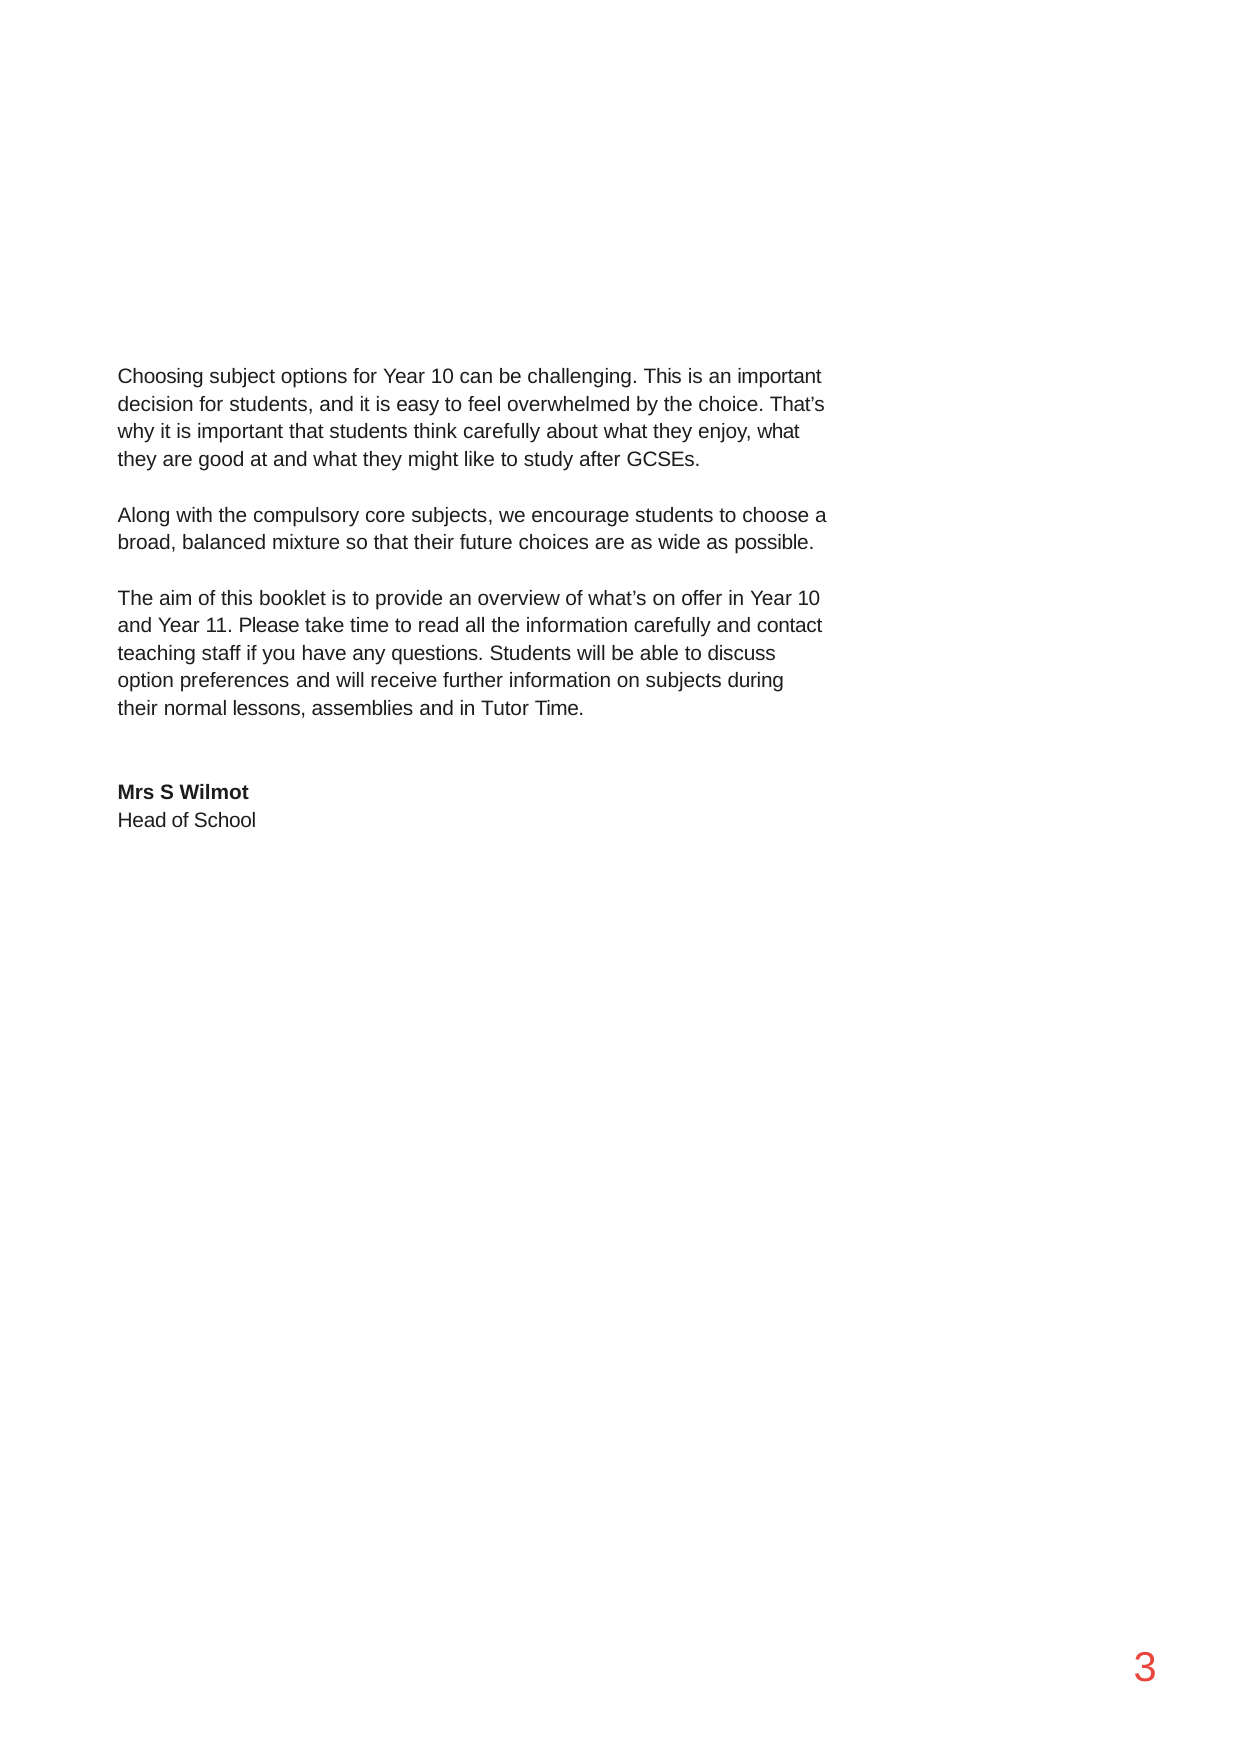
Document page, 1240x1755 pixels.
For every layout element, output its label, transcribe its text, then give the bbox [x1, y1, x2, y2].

text_box Choosing subject options for Year 10 can be challenging. This is an important decision for students, and it is easy to feel overwhelmed by the choice. That’s why it is important that students think carefully about what they enjoy, what they are good at and what they might like to study after GCSEs. Along with the compulsory core subjects, we encourage students to choose a broad, balanced mixture so that their future choices are as wide as possible. The aim of this booklet is to provide an overview of what’s on offer in Year 10 and Year 11. Please take time to read all the information carefully and contact teaching staff if you have any questions. Students will be able to discuss option preferences and will receive further information on subjects during their normal lessons, assemblies and in Tutor Time. Mrs S Wilmot Head of School [115, 358, 831, 832]
slide_number 3 [1104, 1638, 1166, 1755]
